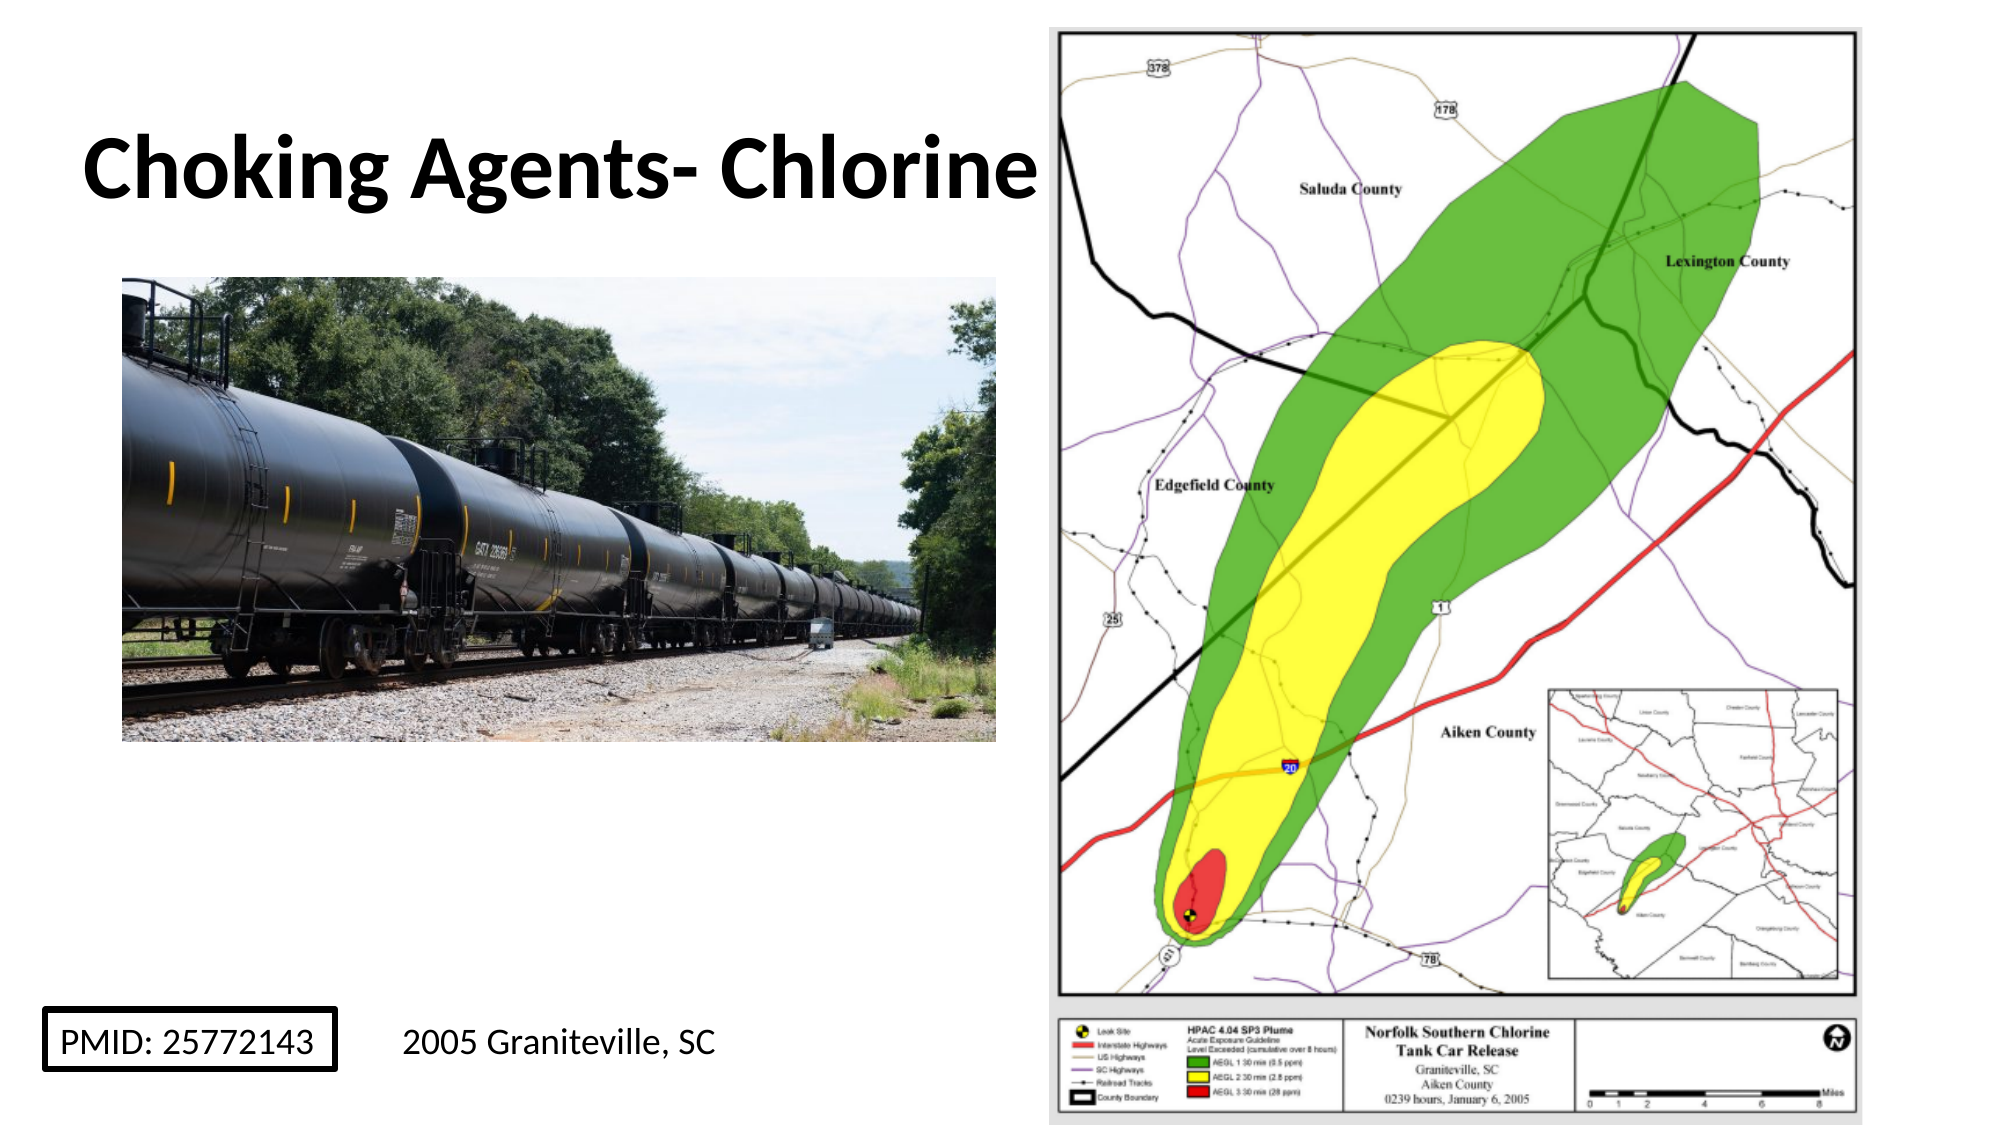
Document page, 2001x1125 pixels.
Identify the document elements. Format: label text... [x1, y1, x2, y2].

picture [1049, 27, 1863, 1125]
picture [122, 277, 996, 742]
text_box PMID: 25772143 [45, 1009, 336, 1070]
title Choking Agents- Chlorine [68, 59, 1049, 278]
text_box 2005 Graniteville, SC [387, 1009, 731, 1070]
